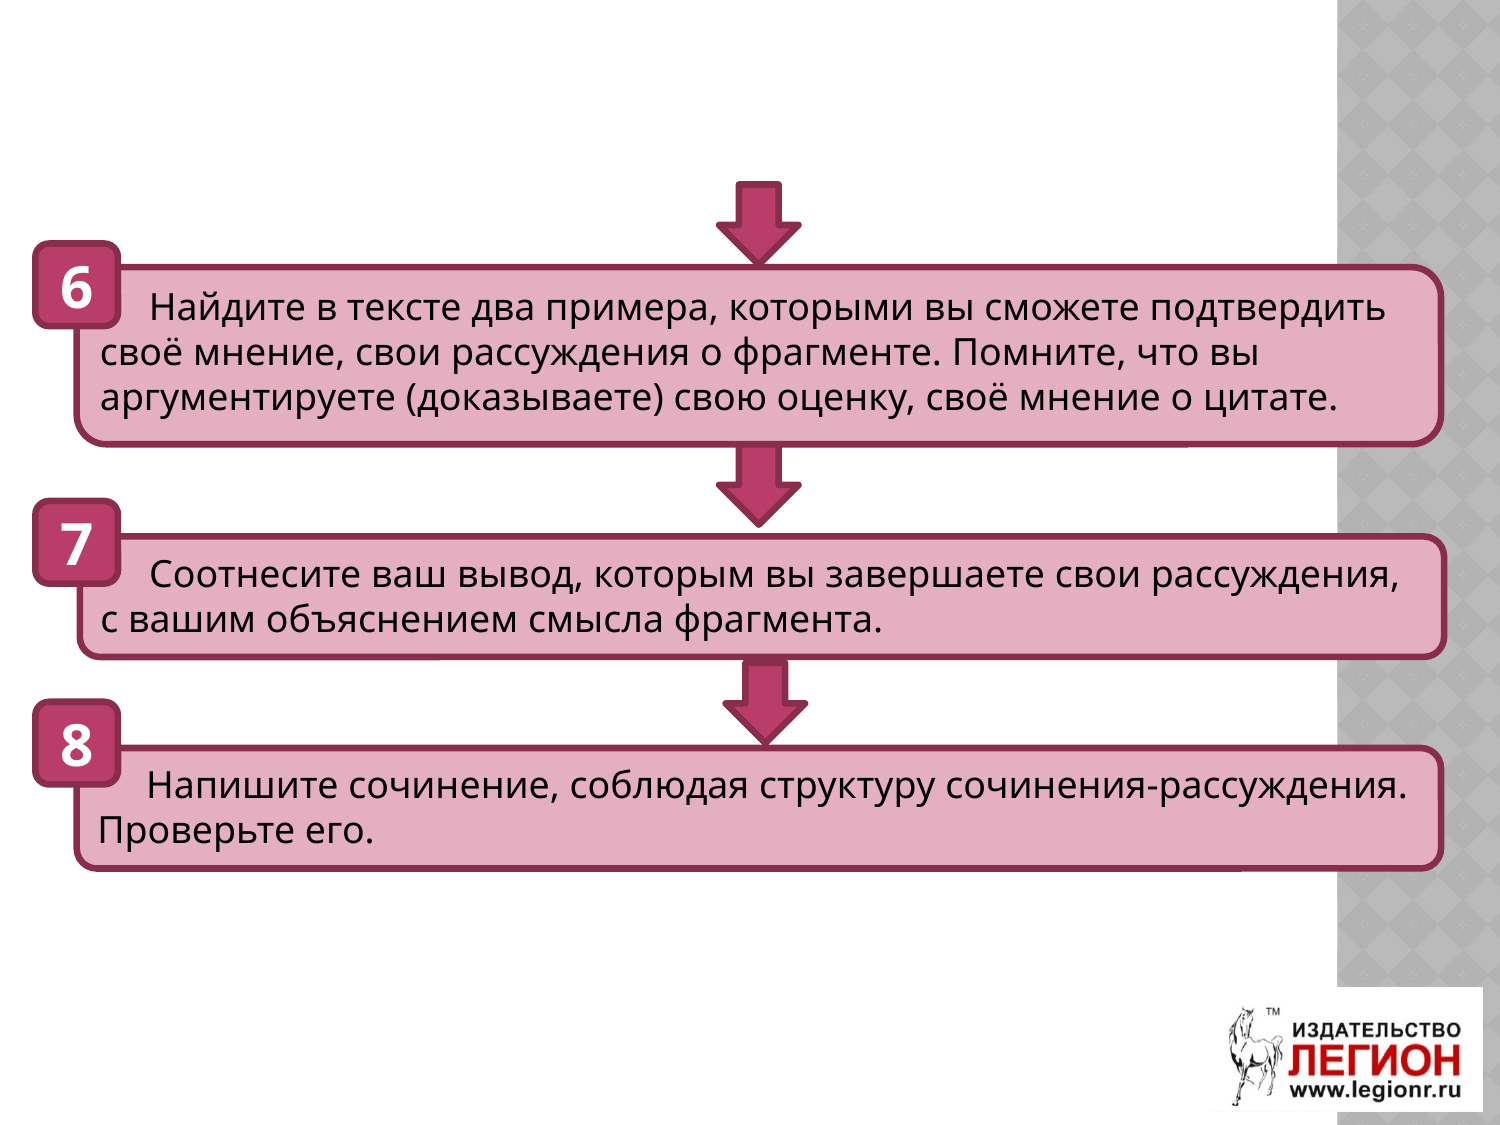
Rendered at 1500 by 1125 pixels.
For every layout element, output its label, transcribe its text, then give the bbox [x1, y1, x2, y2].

text_box 7 [32, 497, 122, 587]
text_box [715, 181, 802, 269]
text_box 6 [32, 240, 122, 330]
text_box [722, 659, 809, 744]
text_box Напишите сочинение, соблюдая структуру сочинения-рассуждения. Проверьте его. [73, 744, 1445, 872]
text_box Соотнесите ваш вывод, которым вы завершаете свои рассуждения, с вашим объяснением смысла фрагмента. [76, 533, 1448, 661]
text_box 8 [32, 698, 122, 788]
text_box Найдите в тексте два примера, которыми вы сможете подтвердить своё мнение, свои рассуждения о фрагменте. Помните, что вы аргументируете (доказываете) свою оценку, своё мнение о цитате. [73, 263, 1445, 448]
text_box [715, 441, 802, 528]
picture [1210, 987, 1483, 1112]
